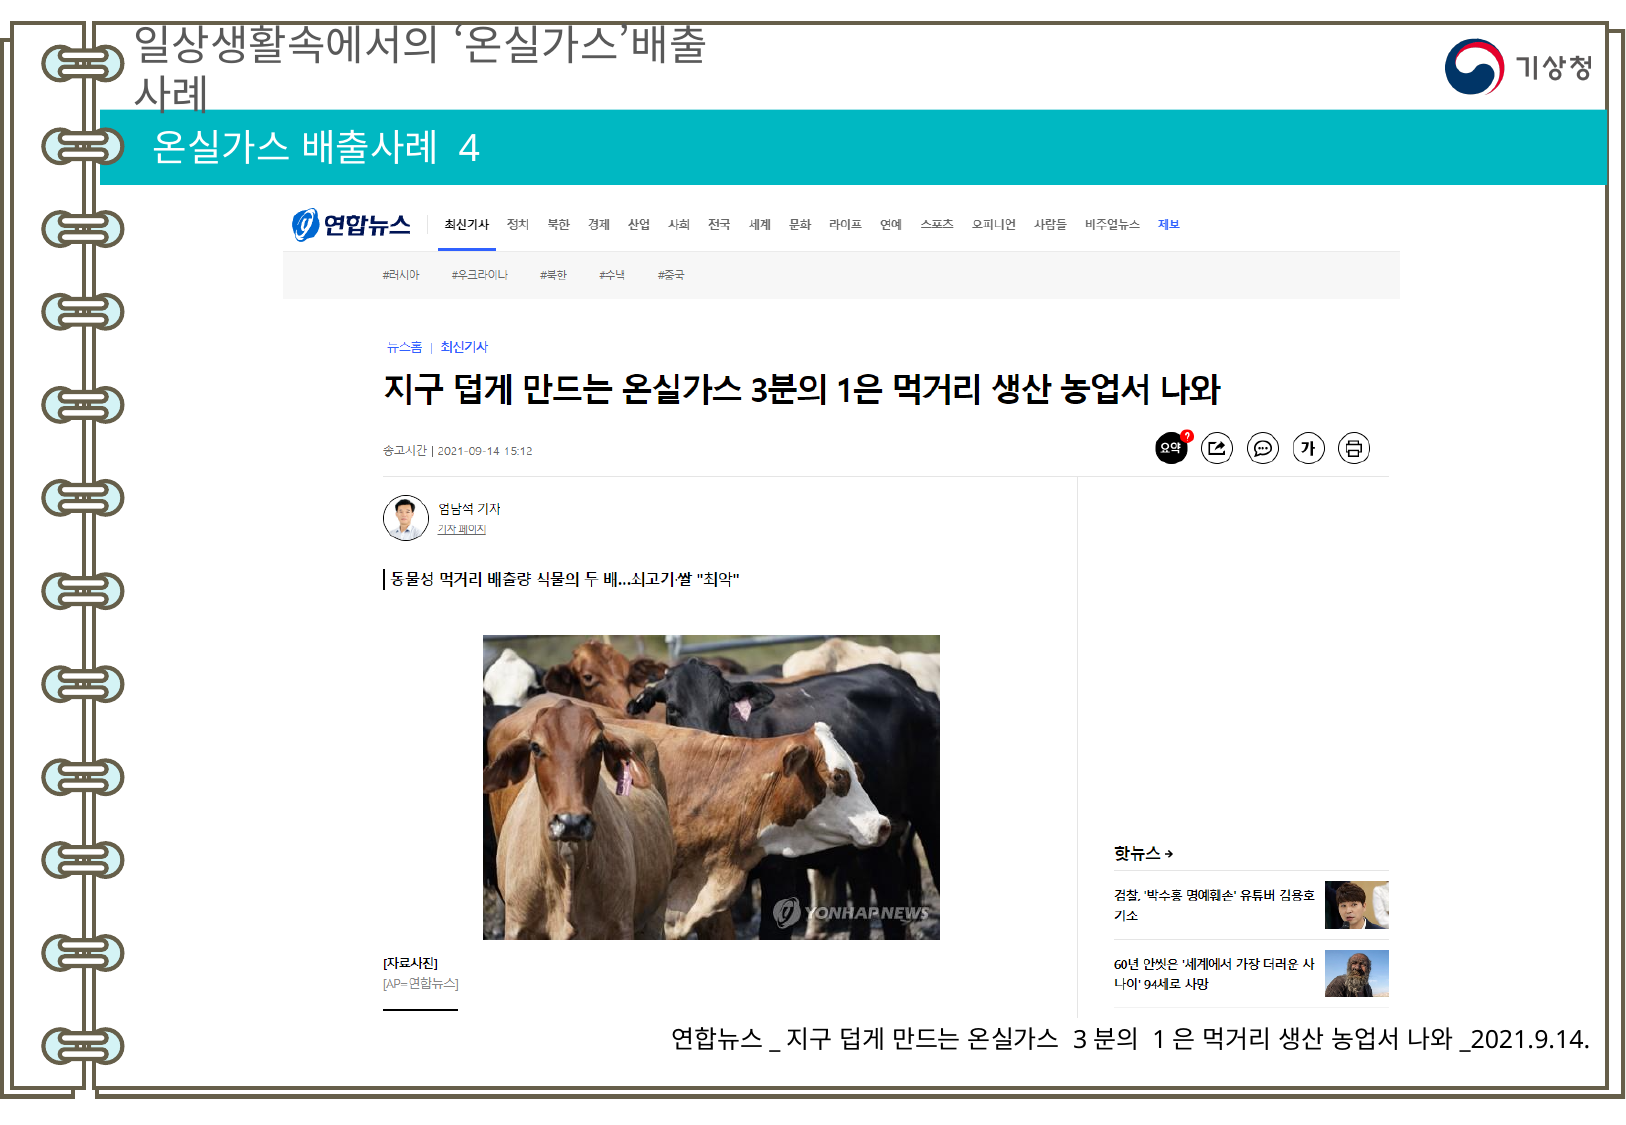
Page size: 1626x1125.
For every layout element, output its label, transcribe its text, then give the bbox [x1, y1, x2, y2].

text_box 일상생활속에서의 ‘온실가스’배출 사례 [118, 31, 802, 107]
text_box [283, 205, 1400, 1018]
text_box 온실가스 배출사례 4 [91, 108, 1008, 184]
text_box 연합뉴스_지구 덥게 만드는 온실가스 3분의 1은 먹거리 생산 농업서 나와_2021.9.14. [656, 1016, 1606, 1061]
picture [1445, 38, 1591, 95]
